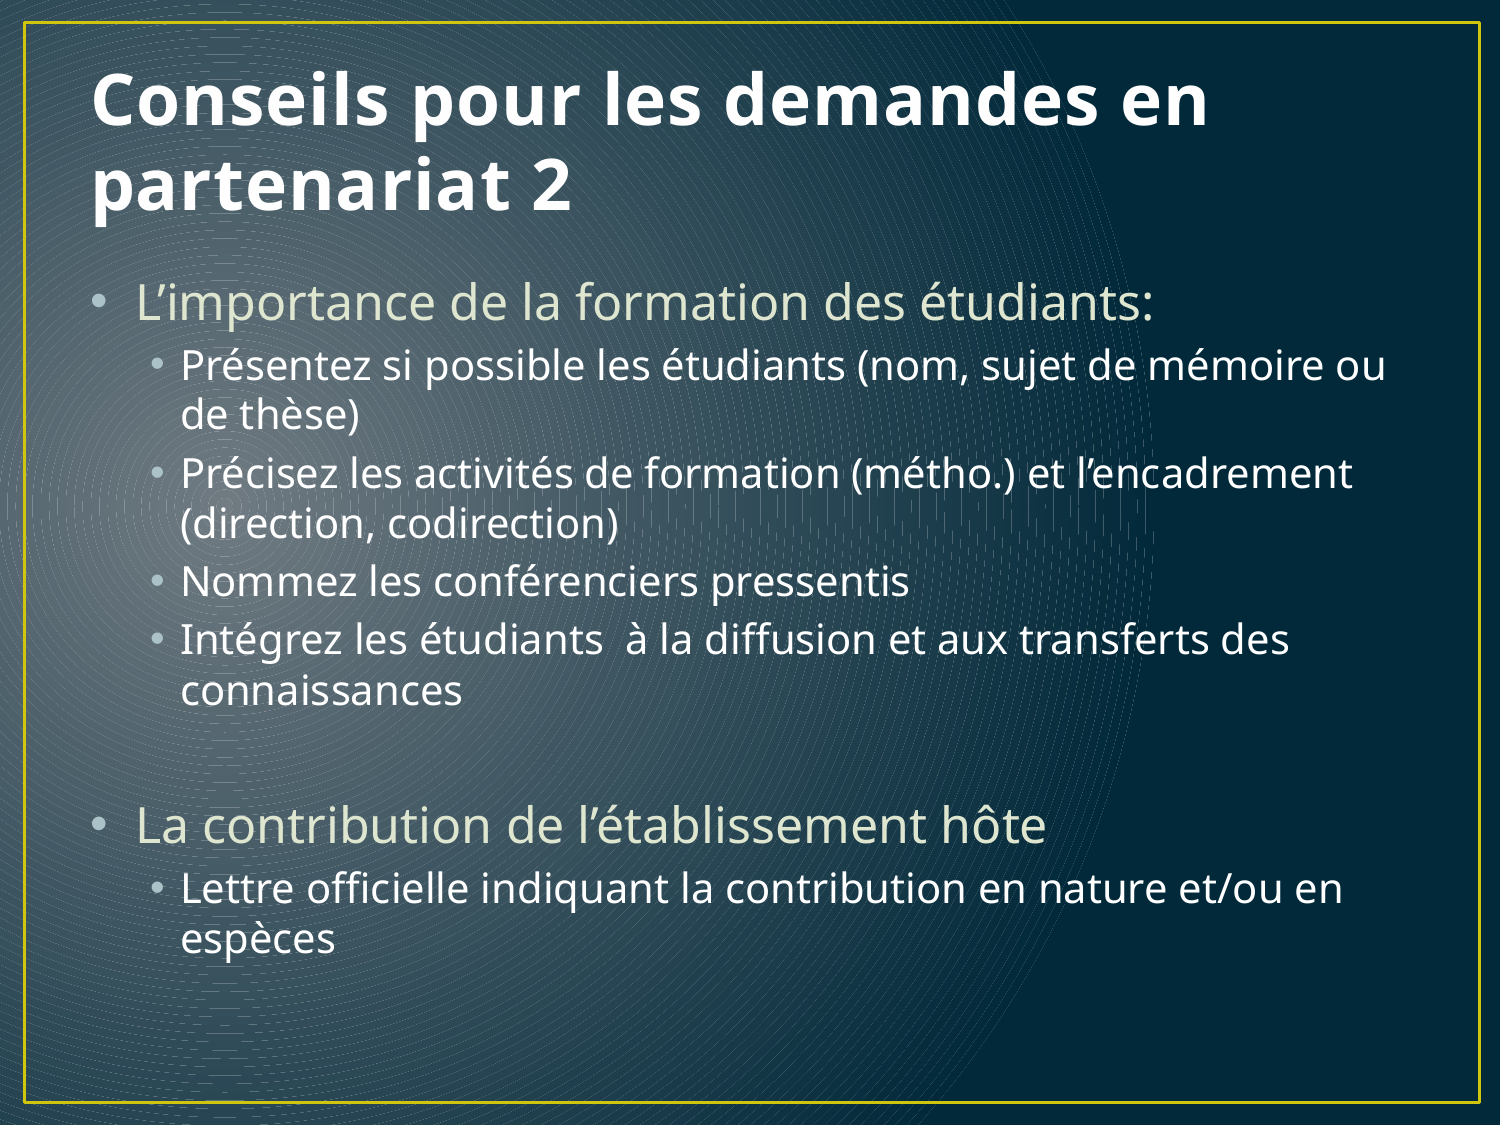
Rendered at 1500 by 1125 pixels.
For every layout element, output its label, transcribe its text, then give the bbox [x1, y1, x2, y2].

list L’importance de la formation des étudiants: Présentez si possible les étudiants (nom, sujet de mémoire ou de thèse) Précisez les activités de formation (métho.) et l’encadrement (direction, codirection) Nommez les conférenciers pressentis Intégrez les étudiants à la diffusion et aux transferts des connaissances La contribution de l’établissement hôte Lettre officielle indiquant la contribution en nature et/ou en espèces [75, 262, 1425, 1005]
title Conseils pour les demandes en partenariat 2 [75, 45, 1425, 233]
